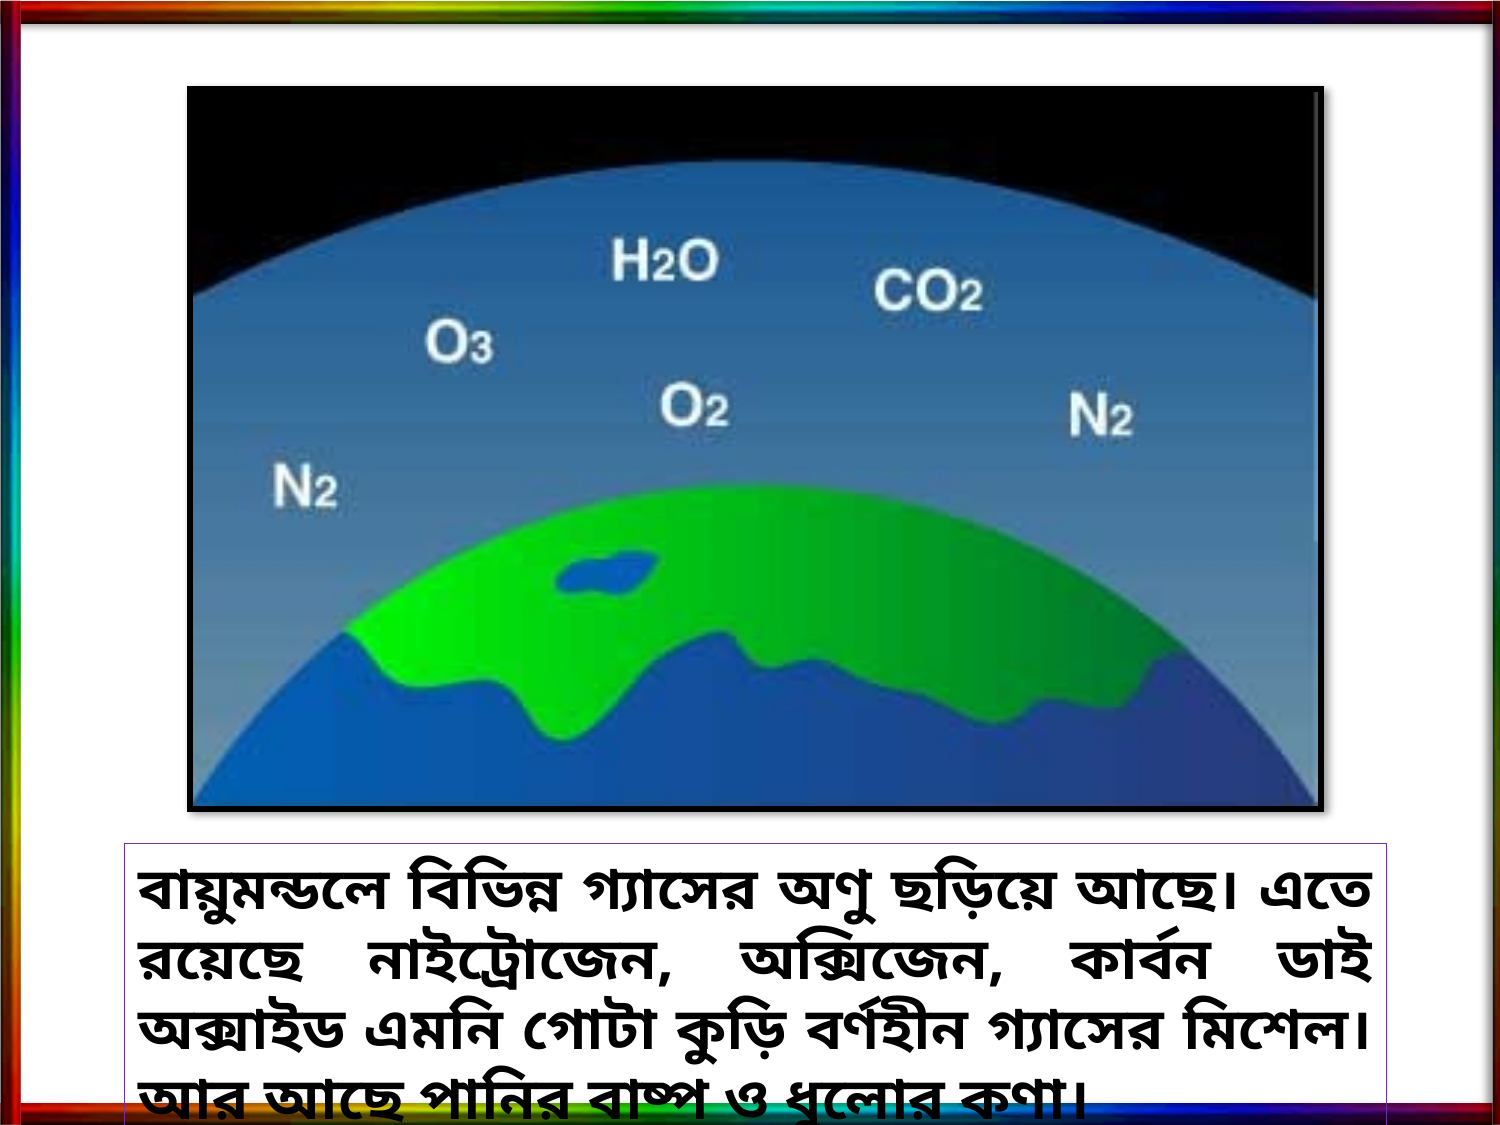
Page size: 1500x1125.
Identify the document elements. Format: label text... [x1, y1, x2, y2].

picture [947, 1, 1500, 392]
picture [0, 91, 1500, 1125]
picture [0, 1, 966, 416]
text_box বায়ুমন্ডলে বিভিন্ন গ্যাসের অণু ছড়িয়ে আছে। এতে রয়েছে নাইট্রোজেন, অক্সিজেন, কার্বন ডাই অক্সাইড এমনি গোটা কুড়ি বর্ণহীন গ্যাসের মিশেল। আর আছে পানির বাষ্প ও ধুলোর কণা। [124, 843, 1387, 1101]
